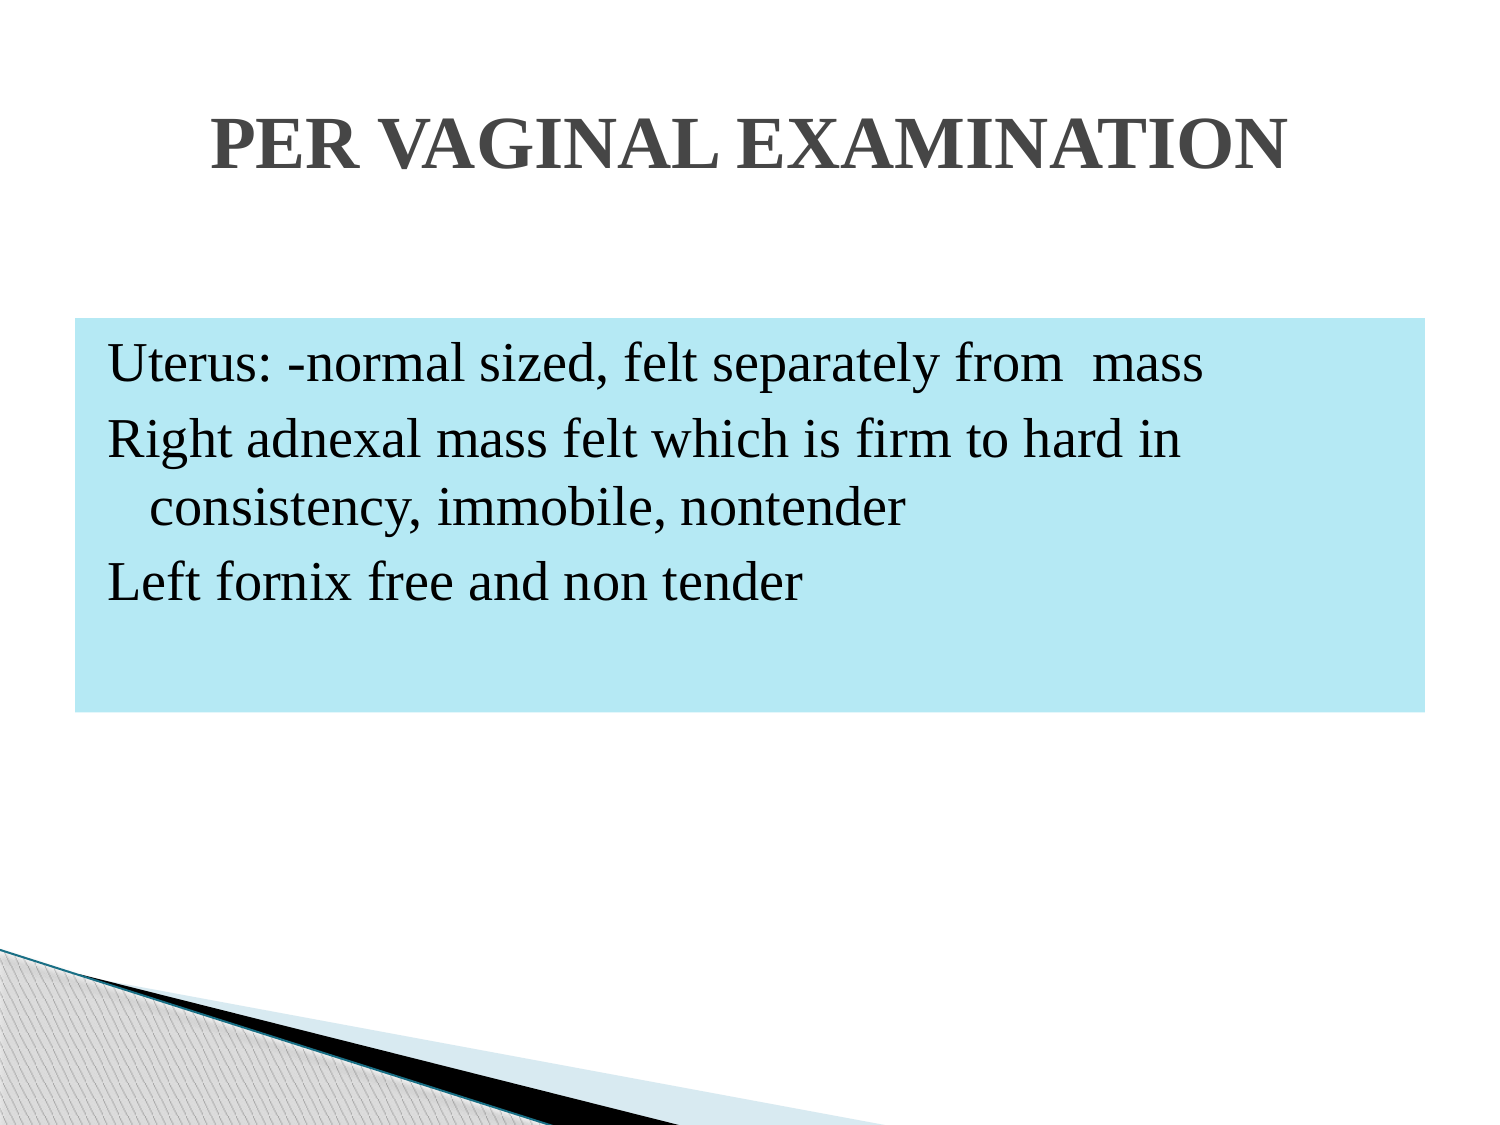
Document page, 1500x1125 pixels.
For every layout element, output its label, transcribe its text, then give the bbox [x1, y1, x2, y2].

title PER VAGINAL EXAMINATION [75, 45, 1425, 233]
list Uterus: -normal sized, felt separately from mass Right adnexal mass felt which is firm to hard in consistency, immobile, nontender Left fornix free and non tender [75, 318, 1425, 713]
